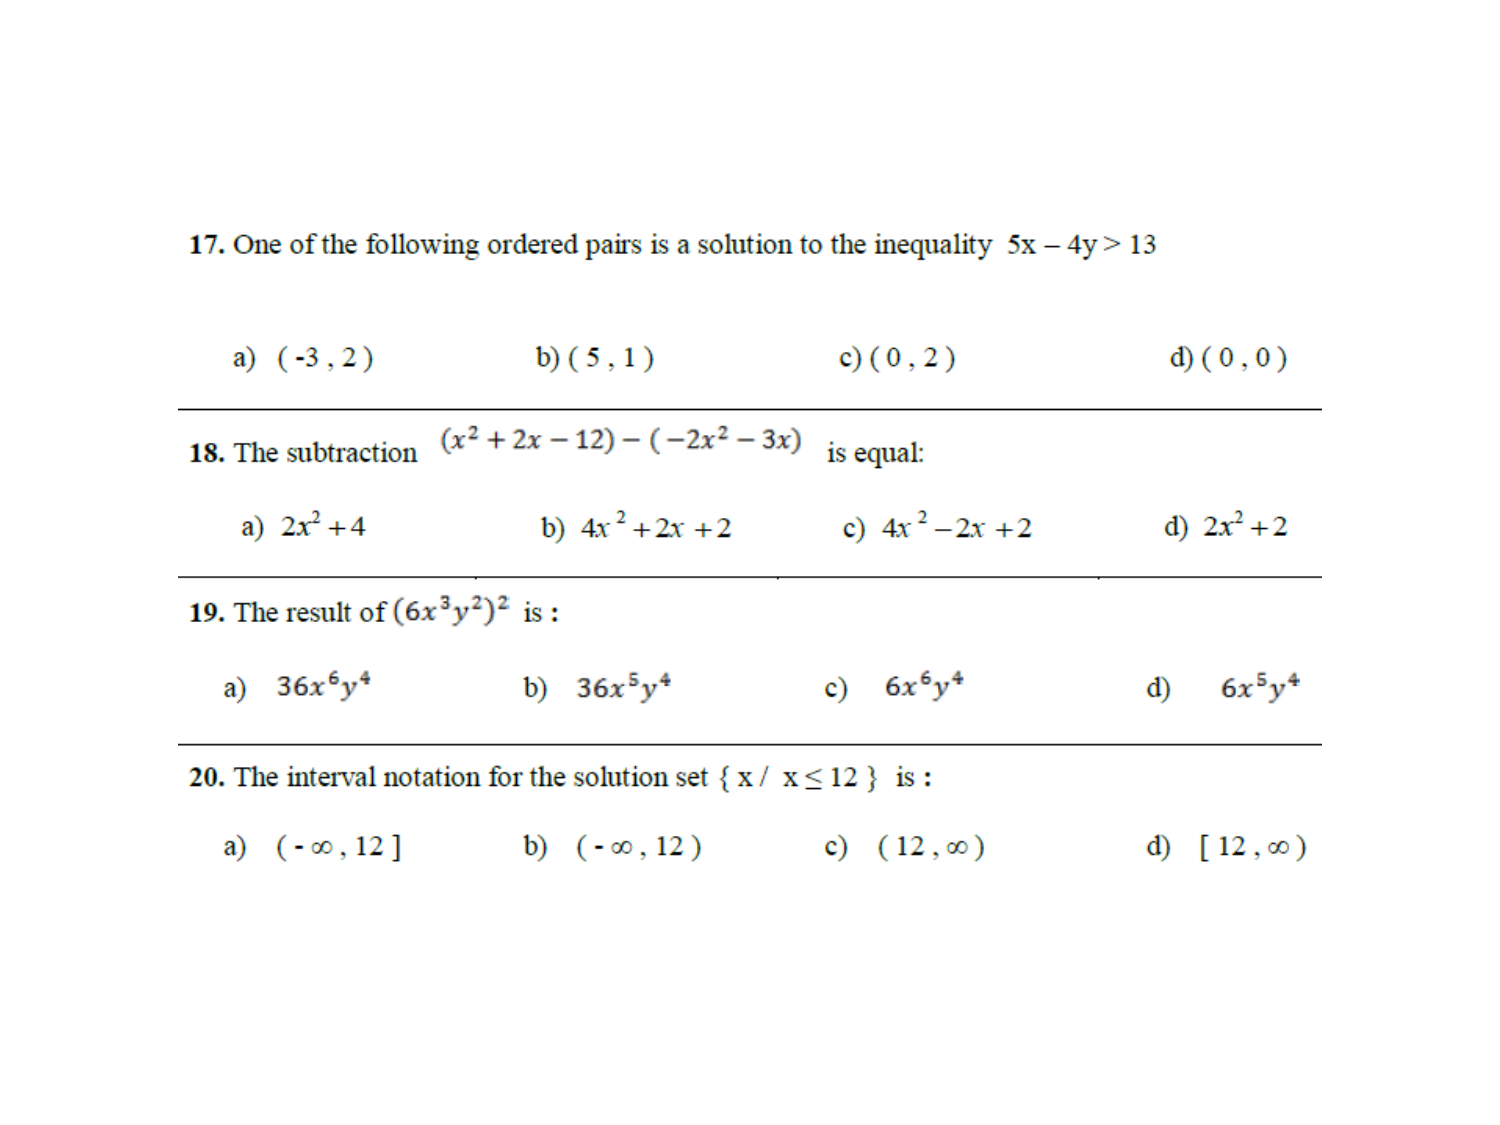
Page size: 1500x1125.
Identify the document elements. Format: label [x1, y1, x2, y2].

picture [178, 232, 1322, 893]
